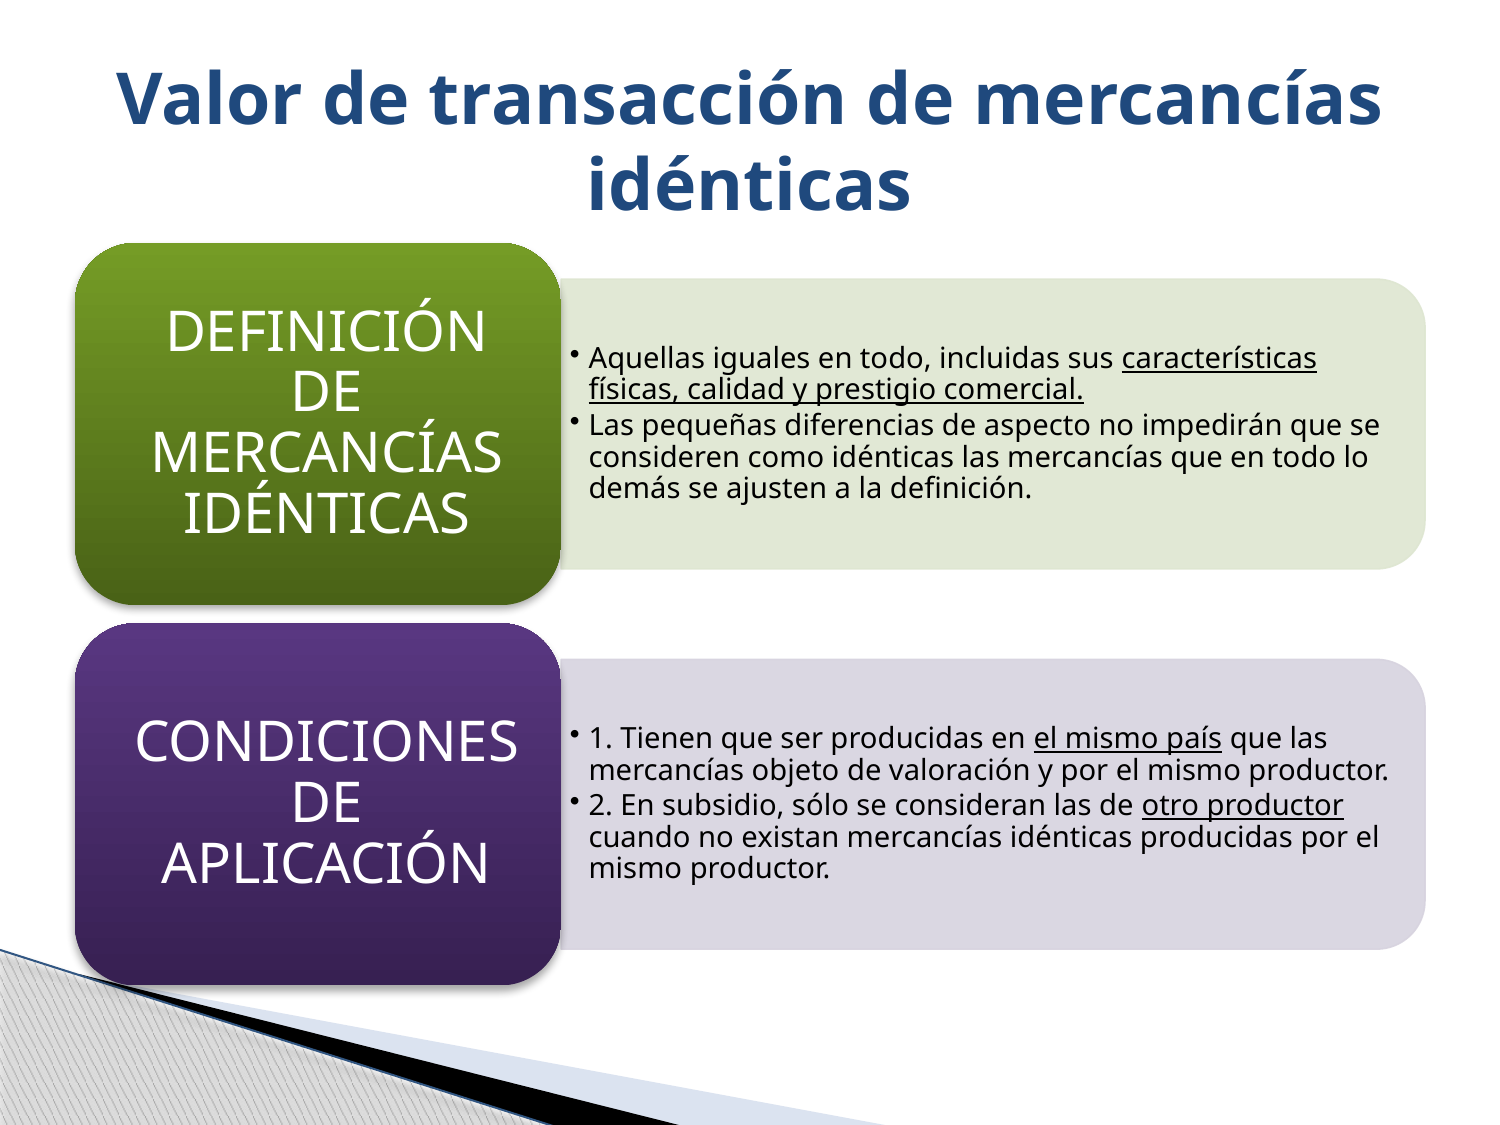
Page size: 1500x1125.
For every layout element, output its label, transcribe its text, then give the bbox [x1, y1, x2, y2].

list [74, 242, 1426, 986]
title Valor de transacción de mercancías idénticas [75, 45, 1425, 233]
